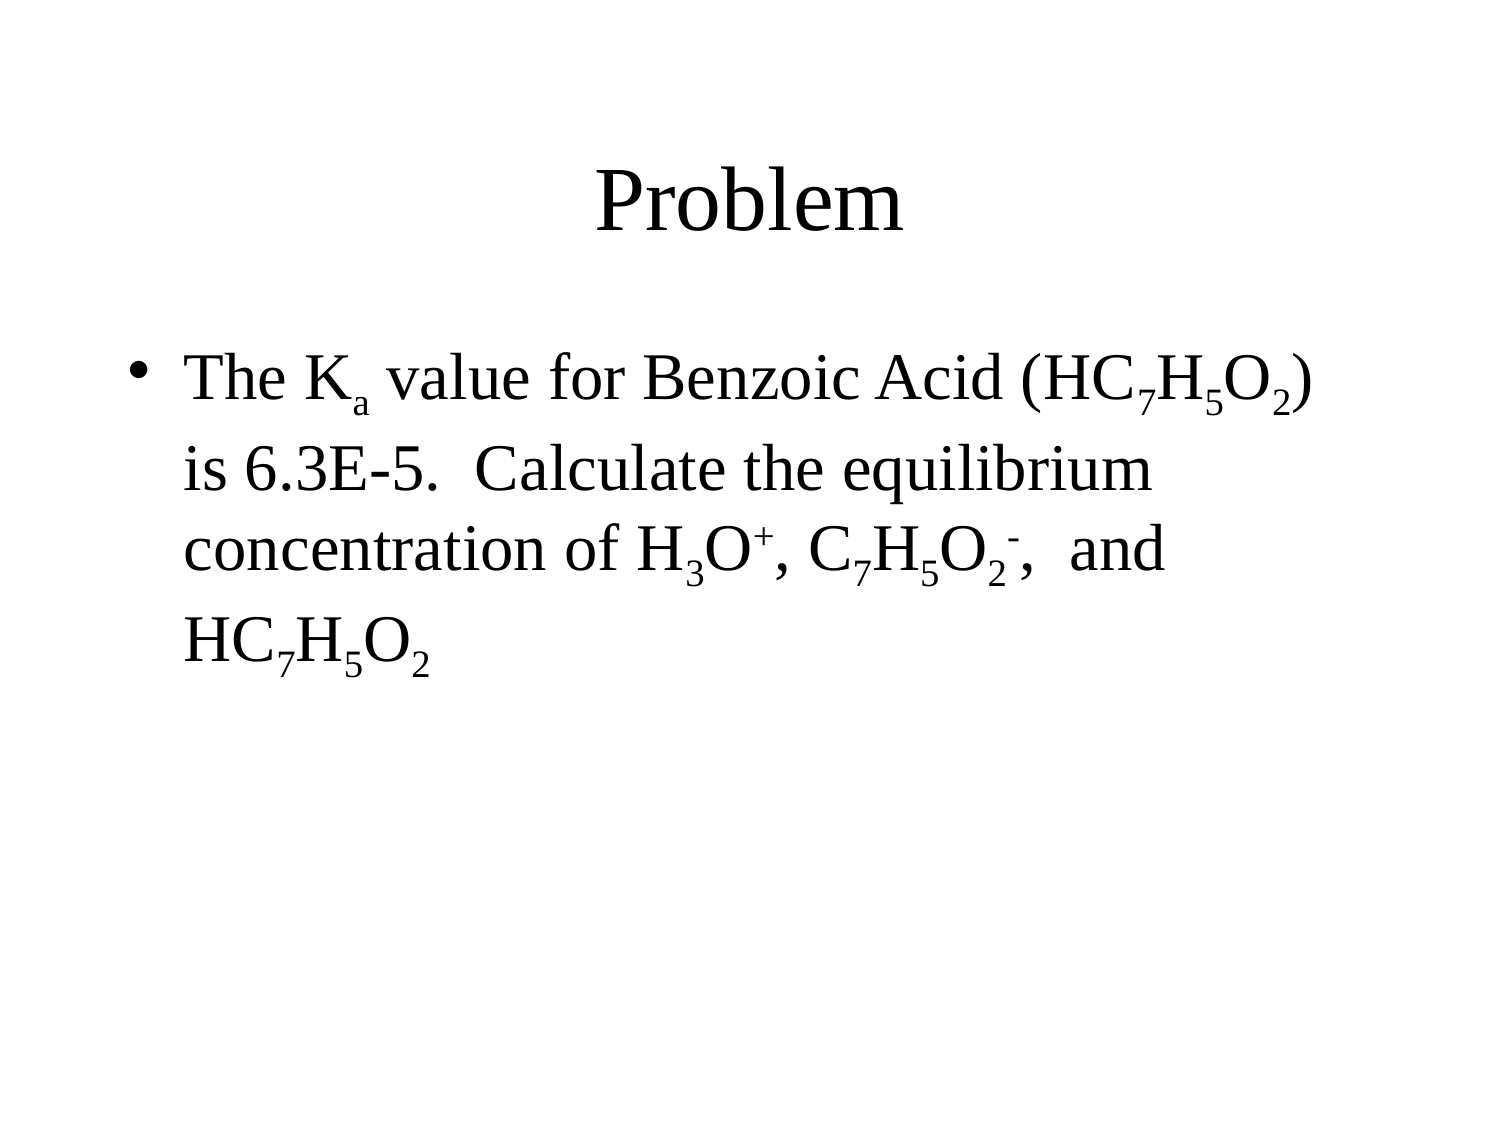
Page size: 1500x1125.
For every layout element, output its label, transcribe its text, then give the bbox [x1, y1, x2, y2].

title Problem [112, 99, 1388, 288]
list The Ka value for Benzoic Acid (HC7H5O2) is 6.3E-5. Calculate the equilibrium concentration of H3O+, C7H5O2-, and HC7H5O2 [112, 324, 1388, 1001]
